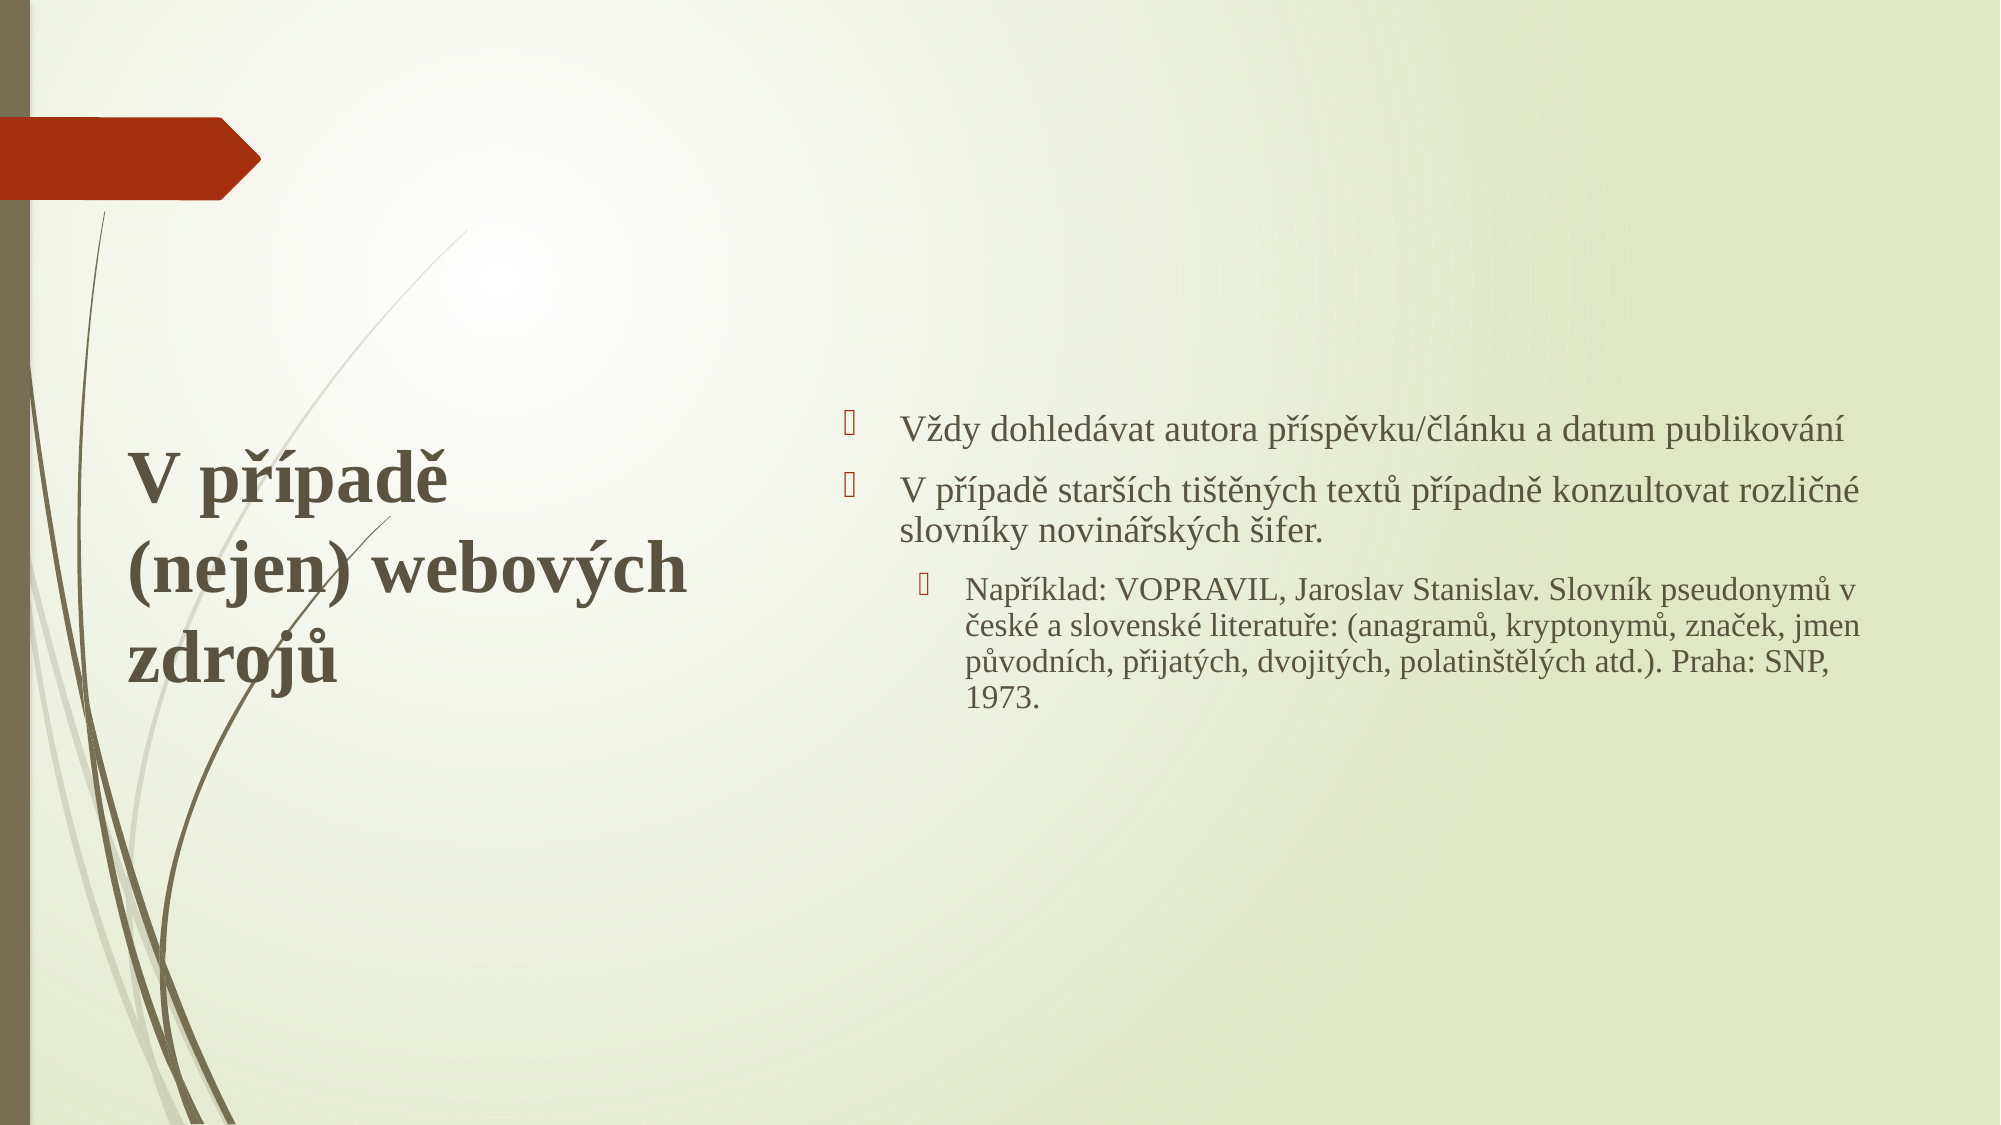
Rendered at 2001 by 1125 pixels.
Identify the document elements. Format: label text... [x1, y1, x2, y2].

list Vždy dohledávat autora příspěvku/článku a datum publikování V případě starších tištěných textů případně konzultovat rozličné slovníky novinářských šifer. Například: VOPRAVIL, Jaroslav Stanislav. Slovník pseudonymů v české a slovenské literatuře: (anagramů, kryptonymů, značek, jmen původních, přijatých, dvojitých, polatinštělých atd.). Praha: SNP, 1973. [828, 154, 1888, 970]
title V případě (nejen) webových zdrojů [112, 154, 706, 970]
